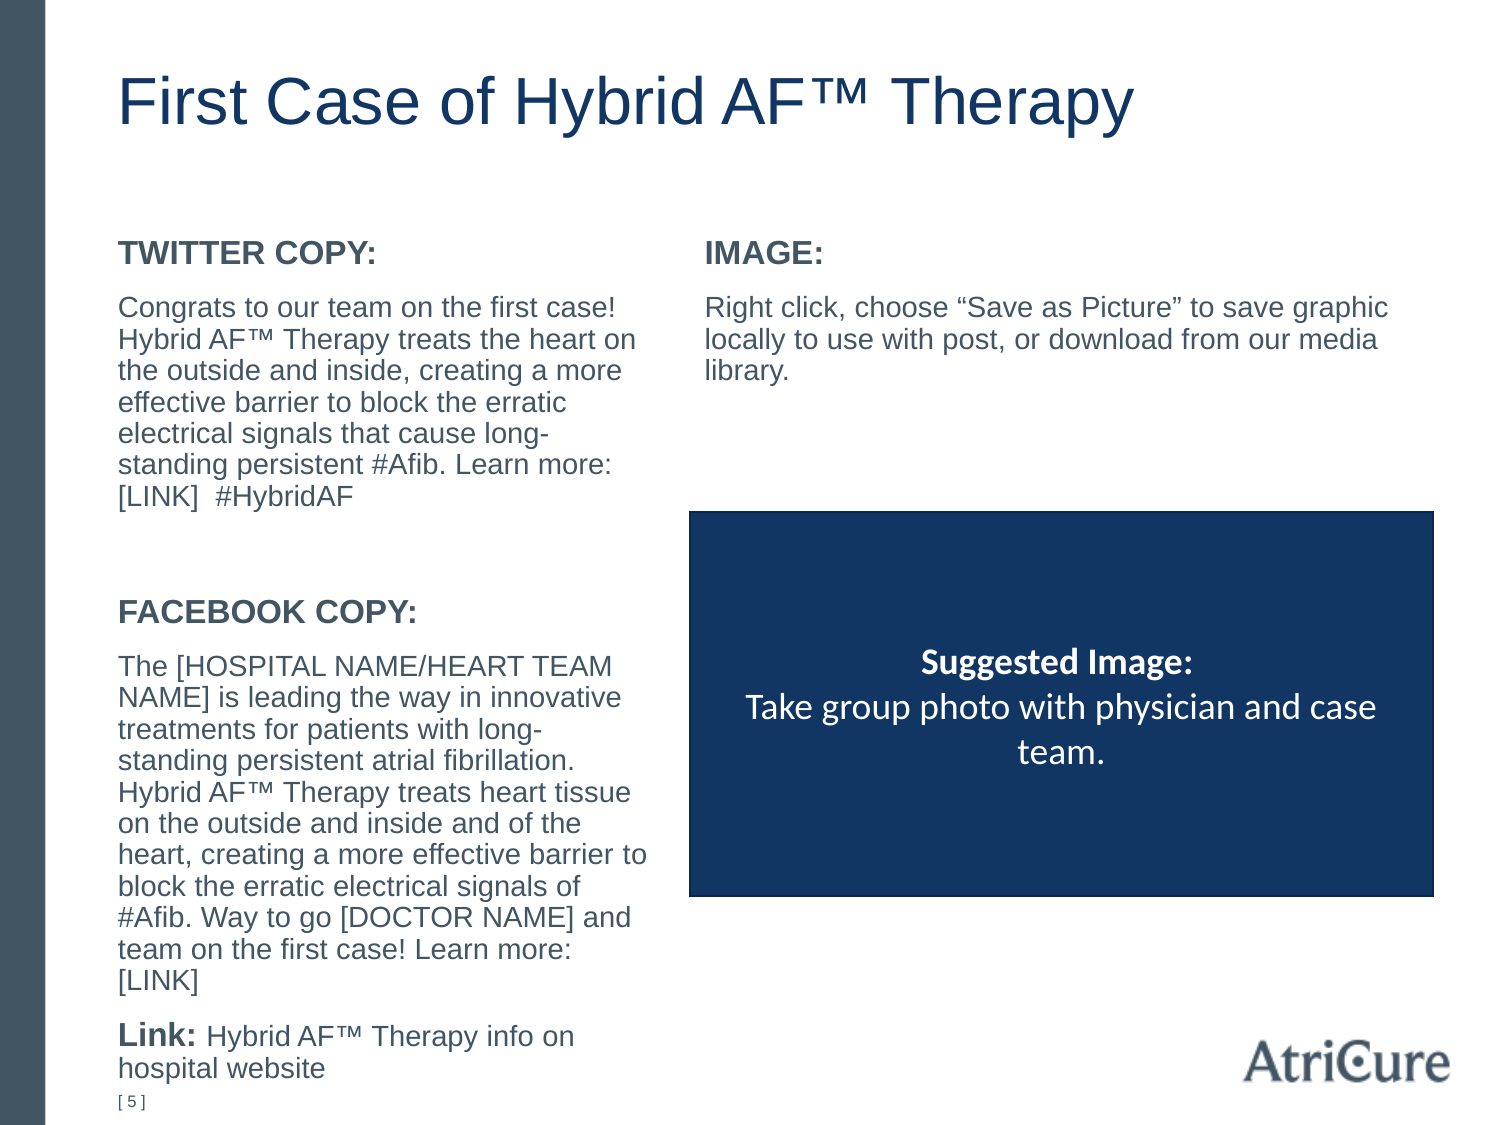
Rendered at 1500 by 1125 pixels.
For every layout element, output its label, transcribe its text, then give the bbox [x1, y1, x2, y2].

text_box Suggested Image: Take group photo with physician and case team. [689, 511, 1434, 897]
title First Case of Hybrid AF™ Therapy [103, 59, 1397, 227]
list TWITTER COPY: Congrats to our team on the first case! Hybrid AF™ Therapy treats the heart on the outside and inside, creating a more effective barrier to block the erratic electrical signals that cause long-standing persistent #Afib. Learn more: [LINK] #HybridAF FACEBOOK COPY: The [HOSPITAL NAME/HEART TEAM NAME] is leading the way in innovative treatments for patients with long-standing persistent atrial fibrillation. Hybrid AF™ Therapy treats heart tissue on the outside and inside and of the heart, creating a more effective barrier to block the erratic electrical signals of #Afib. Way to go [DOCTOR NAME] and team on the first case! Learn more: [LINK] Link: Hybrid AF™ Therapy info on hospital website [103, 228, 667, 1015]
text_box IMAGE: Right click, choose “Save as Picture” to save graphic locally to use with post, or download from our media library. [689, 228, 1434, 480]
